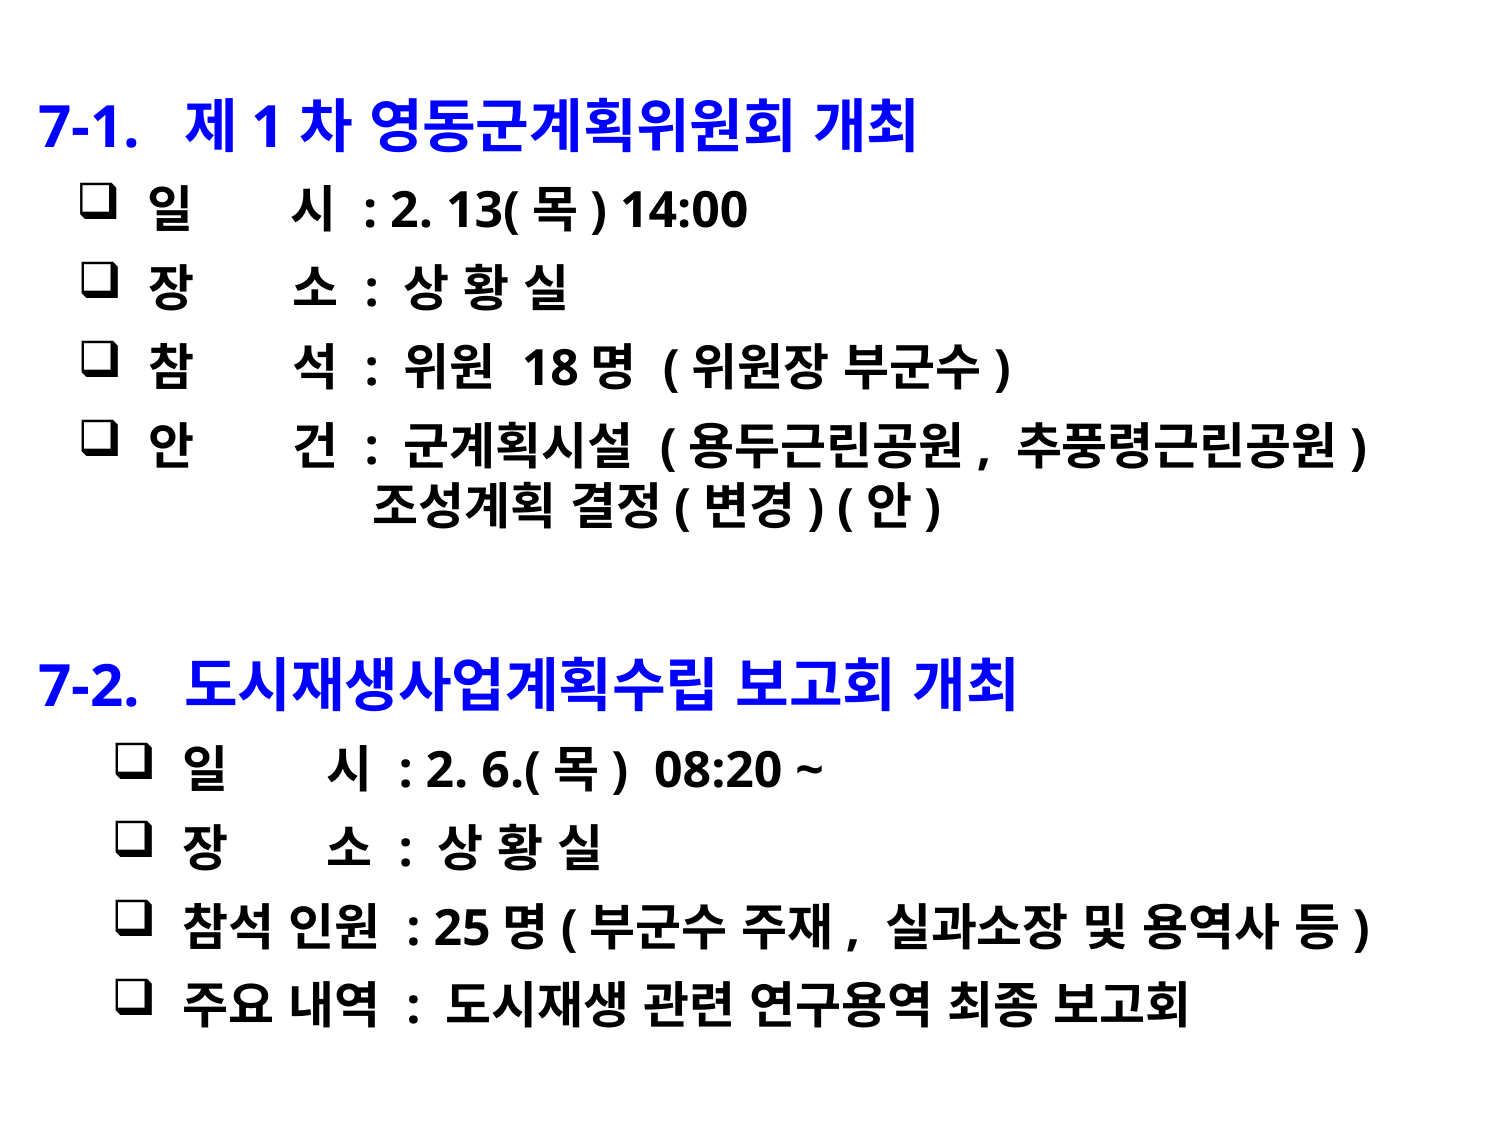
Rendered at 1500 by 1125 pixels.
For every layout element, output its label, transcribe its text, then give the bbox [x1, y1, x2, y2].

text_box 7-1. 제1차 영동군계획위원회 개최 일 시 : 2. 13(목) 14:00 장 소 : 상 황 실 참 석 : 위원 18명 (위원장 부군수) 안 건 : 군계획시설 (용두근린공원, 추풍령근린공원) 조성계획 결정(변경) (안) [23, 46, 1500, 542]
text_box 7-2. 도시재생사업계획수립 보고회 개최 일 시 : 2. 6.(목) 08:20 ~ 장 소 : 상 황 실 참석 인원 : 25명(부군수 주재, 실과소장 및 용역사 등) 주요 내역 : 도시재생 관련 연구용역 최종 보고회 [23, 606, 1477, 1120]
